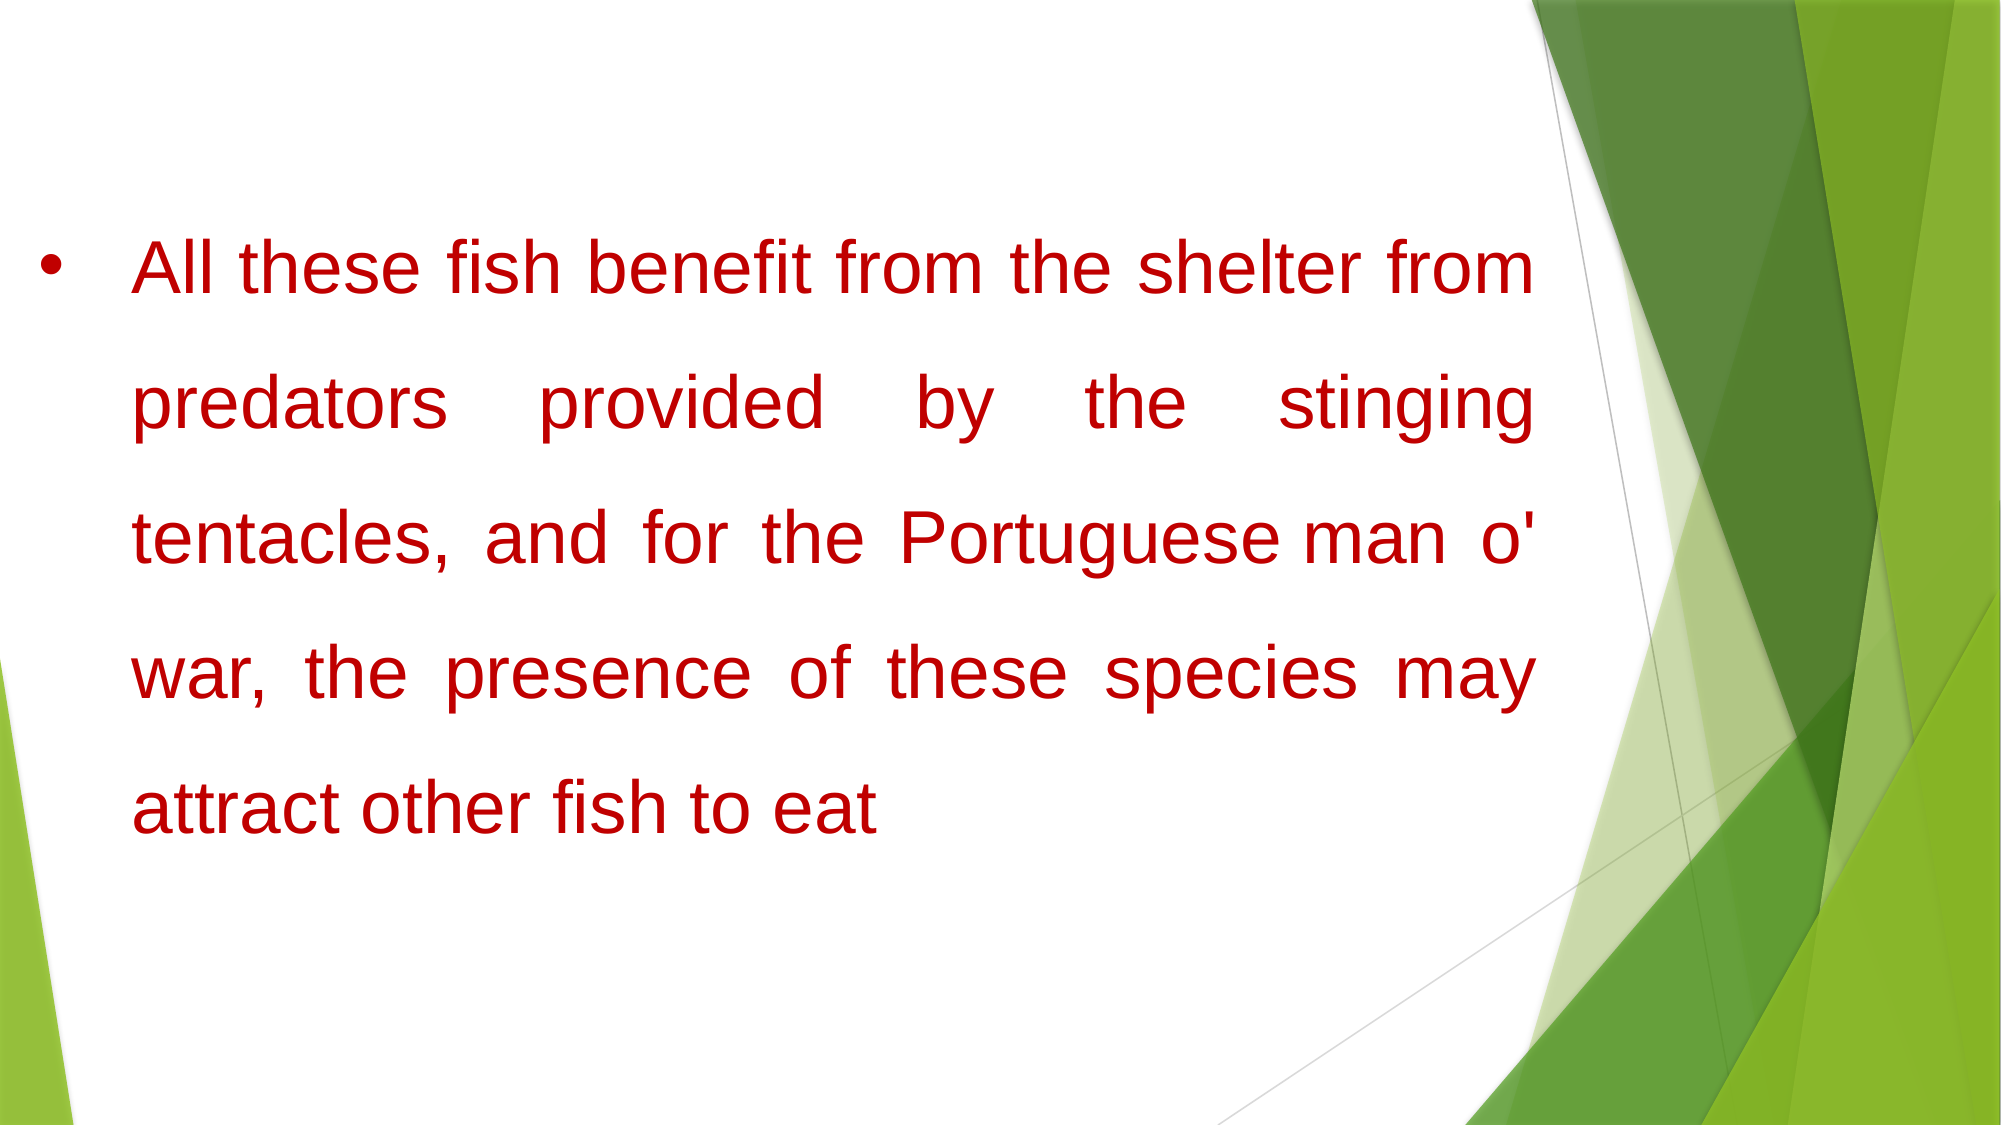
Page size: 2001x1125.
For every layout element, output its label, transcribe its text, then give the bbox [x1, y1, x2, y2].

text_box All these fish benefit from the shelter from predators provided by the stinging tentacles, and for the Portuguese man o' war, the presence of these species may attract other fish to eat [23, 165, 1553, 856]
